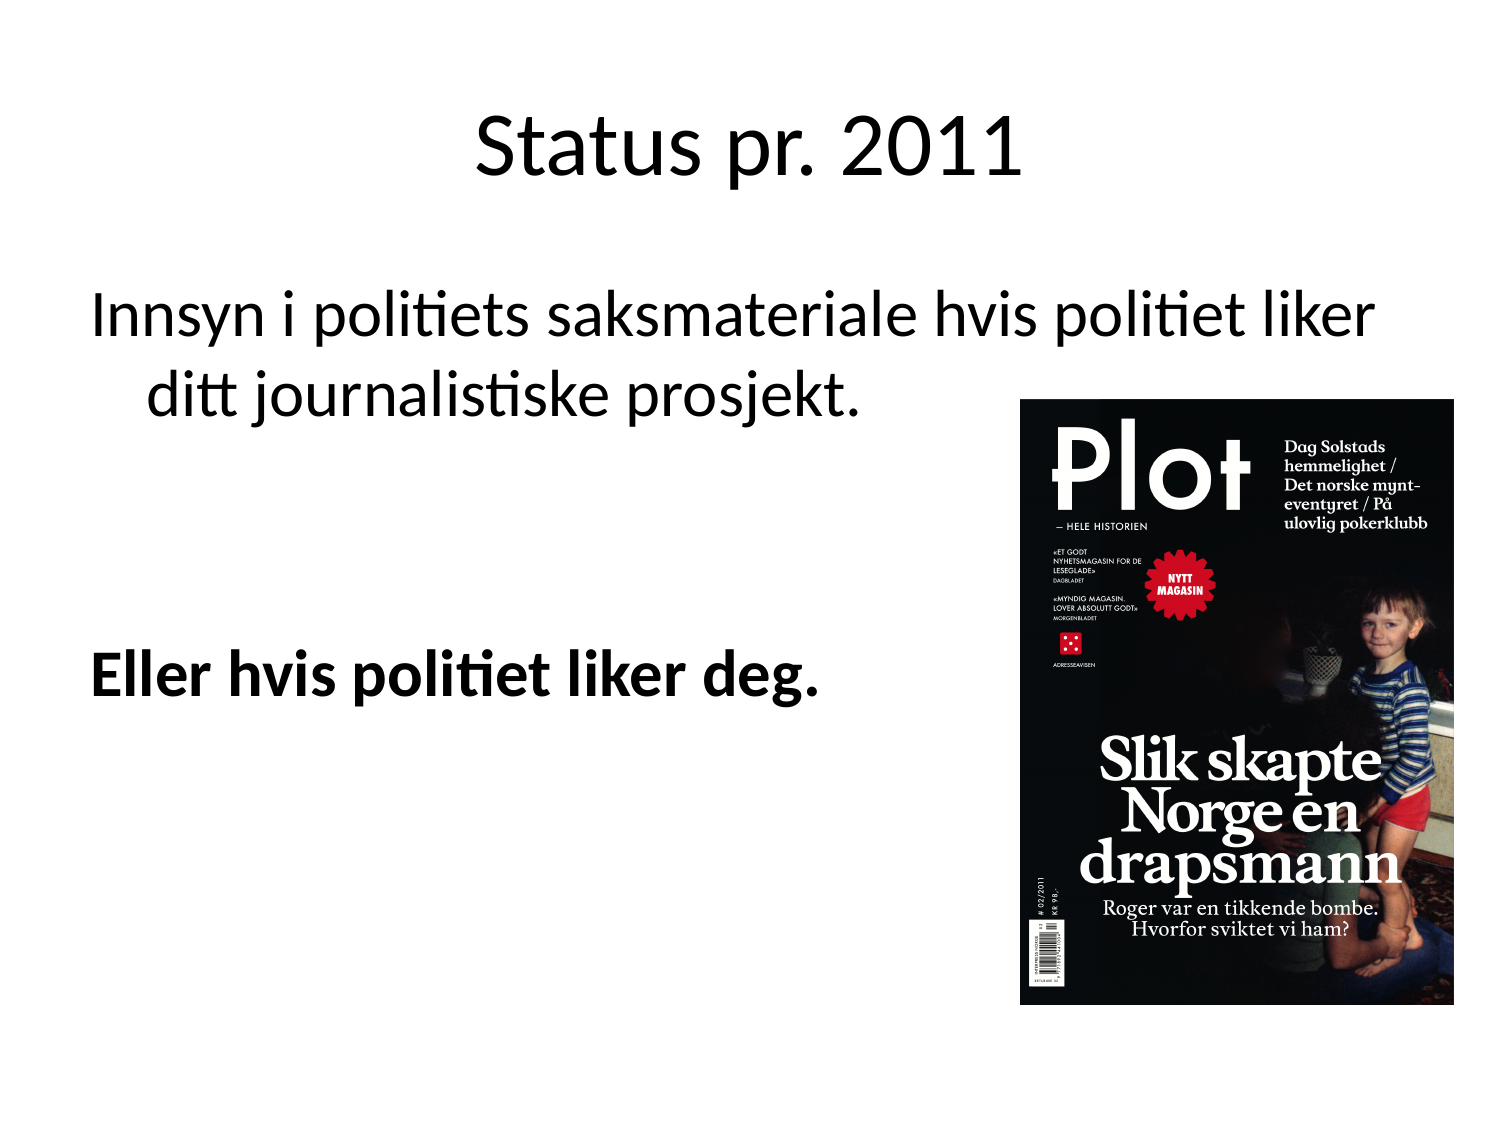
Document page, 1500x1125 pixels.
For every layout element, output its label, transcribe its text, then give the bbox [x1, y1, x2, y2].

list Innsyn i politiets saksmateriale hvis politiet liker ditt journalistiske prosjekt. Eller hvis politiet liker deg. [75, 262, 1425, 1005]
picture [1020, 398, 1454, 1006]
title Status pr. 2011 [75, 45, 1425, 233]
